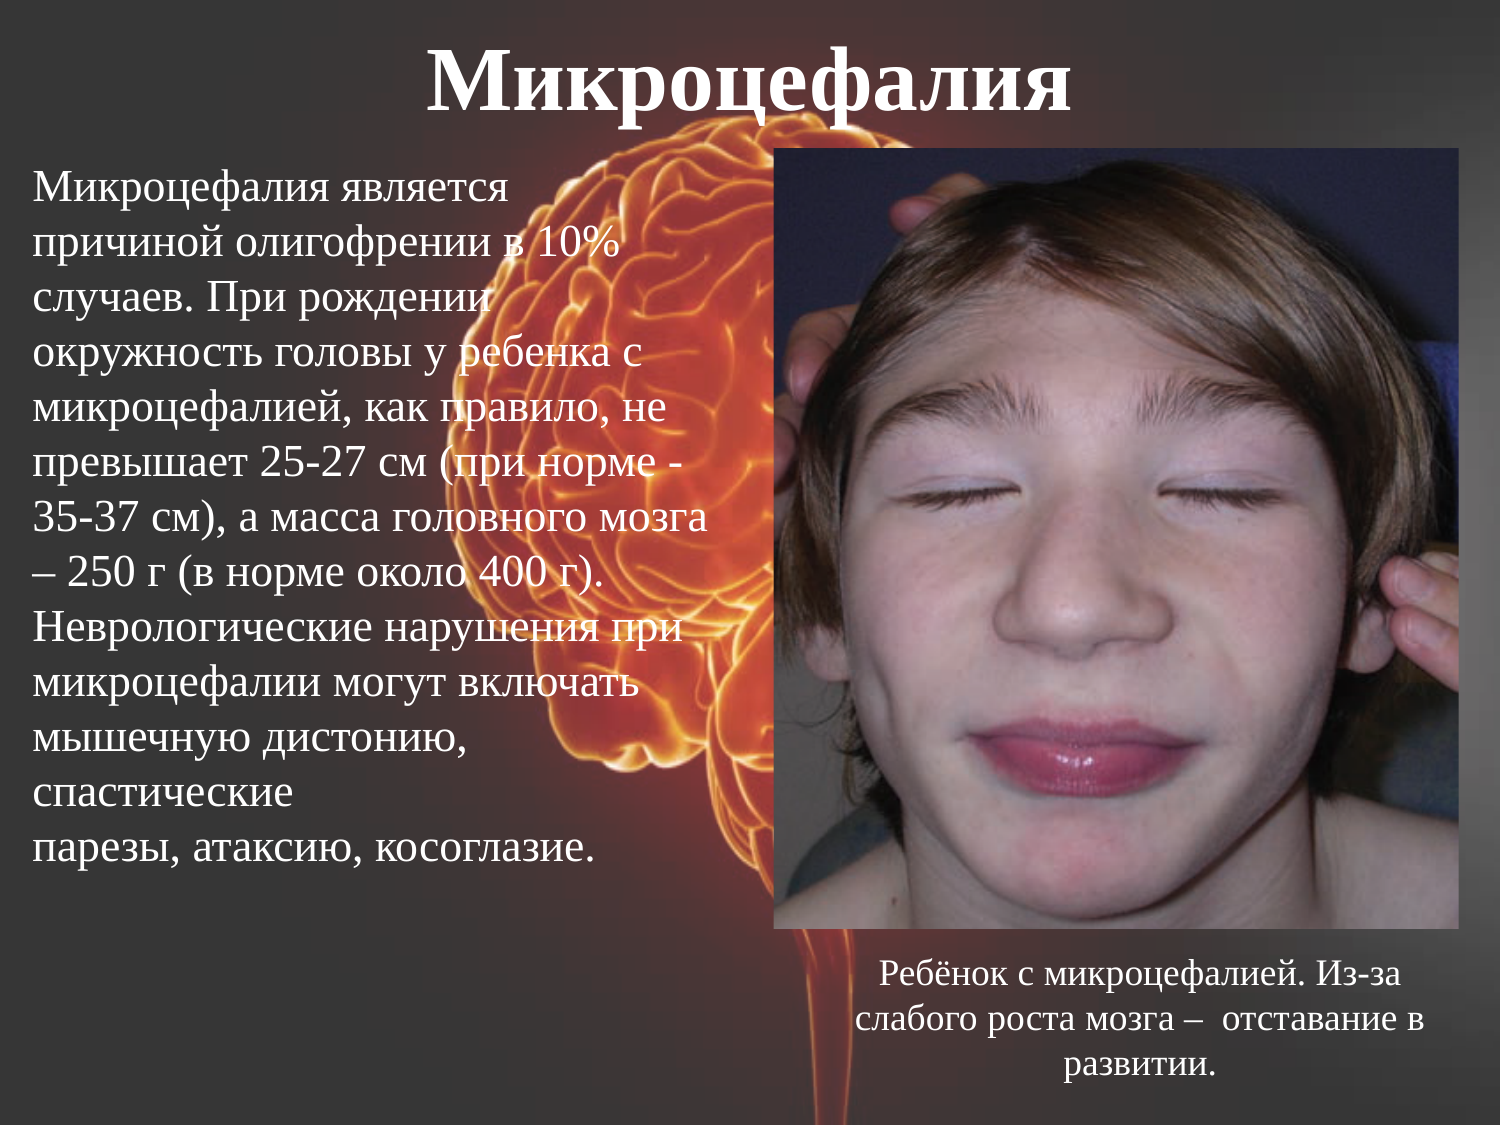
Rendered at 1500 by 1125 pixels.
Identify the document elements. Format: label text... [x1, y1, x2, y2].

text_box Микроцефалия является причиной олигофрении в 10% случаев. При рождении окружность головы у ребенка с микроцефалией, как правило, не превышает 25-27 см (при норме - 35-37 см), а масса головного мозга – 250 г (в норме около 400 г). Неврологические нарушения при микроцефалии могут включать мышечную дистонию, спастические парезы, атаксию, косоглазие. [17, 148, 739, 923]
list Ребёнок с микроцефалией. Из-за слабого роста мозга ‒ отставание в развитии. [809, 940, 1472, 1125]
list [773, 147, 1459, 929]
title Микроцефалия [0, 0, 1500, 149]
